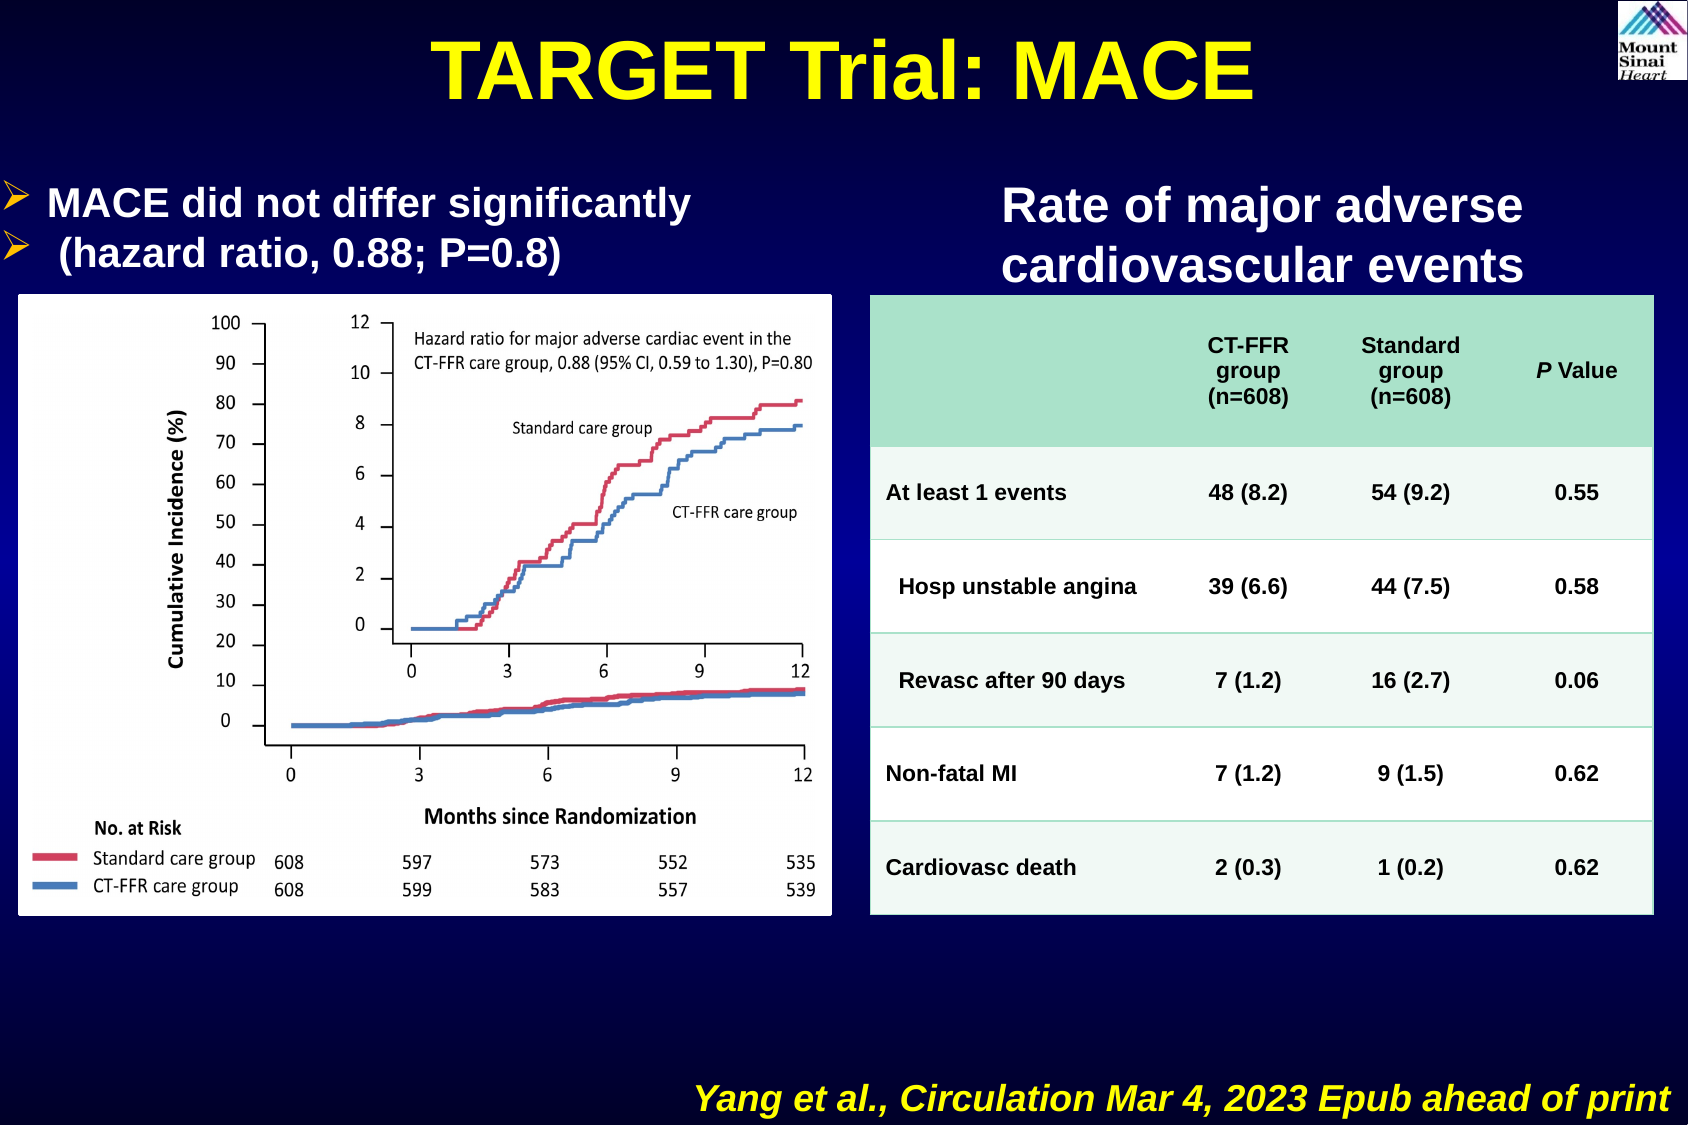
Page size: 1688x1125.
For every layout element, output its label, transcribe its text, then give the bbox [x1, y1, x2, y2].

table_cell 1 (0.2) [1321, 822, 1501, 914]
table_cell 7 (1.2) [1176, 634, 1321, 726]
table_cell Hosp unstable angina [871, 540, 1176, 632]
table_header CT-FFR group (n=608) [1176, 296, 1321, 445]
text_box MACE did not differ significantly (hazard ratio, 0.88; P=0.8) [0, 173, 796, 276]
table_cell 0.62 [1501, 728, 1652, 820]
table_cell 16 (2.7) [1321, 634, 1501, 726]
text_box TARGET Trial: MACE [0, 8, 1688, 124]
table_cell 54 (9.2) [1321, 447, 1501, 539]
text_box Rate of major adverse cardiovascular events [870, 170, 1653, 293]
table_cell Revasc after 90 days [871, 634, 1176, 726]
table_cell 0.58 [1501, 540, 1652, 632]
table_header [871, 296, 1176, 445]
table_cell Non-fatal MI [871, 728, 1176, 820]
table_cell 39 (6.6) [1176, 540, 1321, 632]
table_cell 7 (1.2) [1176, 728, 1321, 820]
table_cell 9 (1.5) [1321, 728, 1501, 820]
text_box Yang et al., Circulation Mar 4, 2023 Epub ahead of print [677, 1066, 1688, 1125]
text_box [18, 295, 832, 915]
table_cell 0.55 [1501, 447, 1652, 539]
table_cell At least 1 events [871, 447, 1176, 539]
picture [1617, 1, 1688, 80]
table_cell 48 (8.2) [1176, 447, 1321, 539]
table_cell 0.06 [1501, 634, 1652, 726]
table_cell Cardiovasc death [871, 822, 1176, 914]
table_cell 44 (7.5) [1321, 540, 1501, 632]
table_cell 0.62 [1501, 822, 1652, 914]
table_header Standard group (n=608) [1321, 296, 1501, 445]
table_header P Value [1501, 296, 1652, 445]
table_cell 2 (0.3) [1176, 822, 1321, 914]
